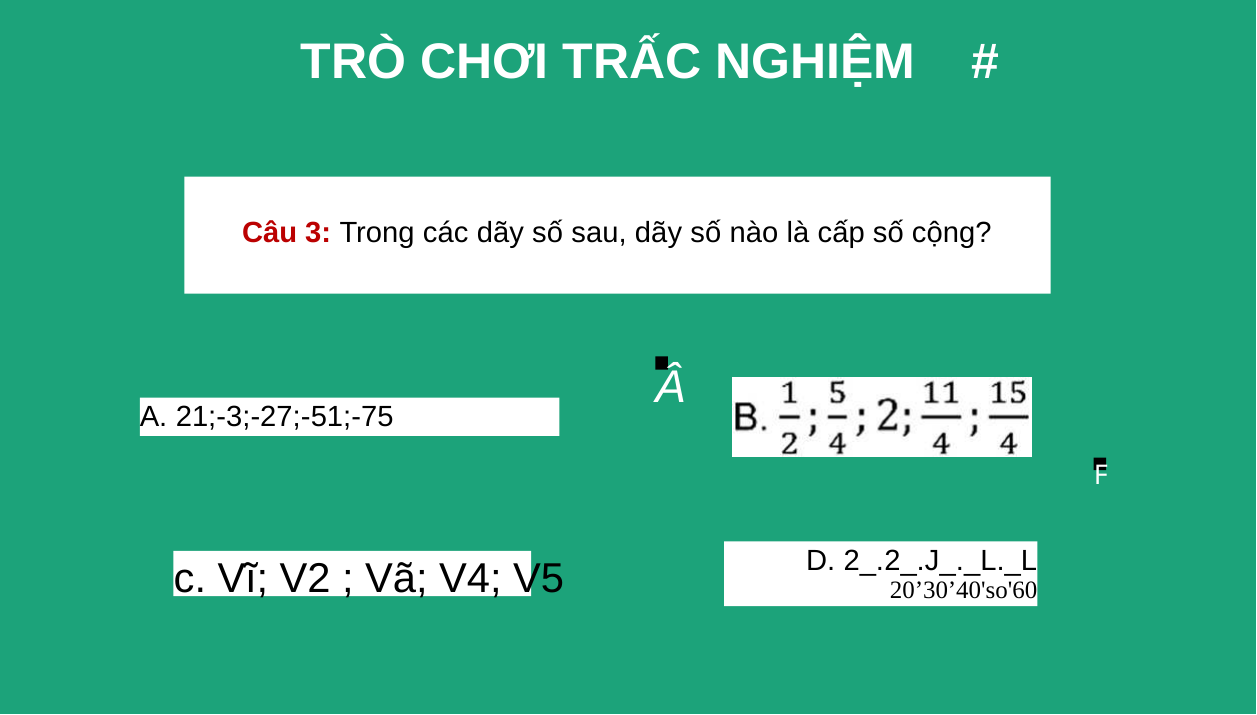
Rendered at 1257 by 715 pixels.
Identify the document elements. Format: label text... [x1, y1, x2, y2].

text_box Câu 3: Trong các dãy số sau, dãy số nào là cấp số cộng? [184, 176, 1051, 294]
text_box TRÒ CHƠI TRẤC NGHIỆM # [300, 28, 1190, 128]
picture [731, 377, 1032, 457]
text_box Â [655, 356, 668, 370]
text_box c. Vĩ; V2 ; Vã; V4; V5 [173, 550, 532, 597]
text_box A. 21;-3;-27;-51;-75 [139, 397, 560, 436]
text_box D. 2_.2_.J_._L._L 20’30’40'so'60 [724, 541, 1038, 607]
text_box F [1093, 457, 1107, 471]
